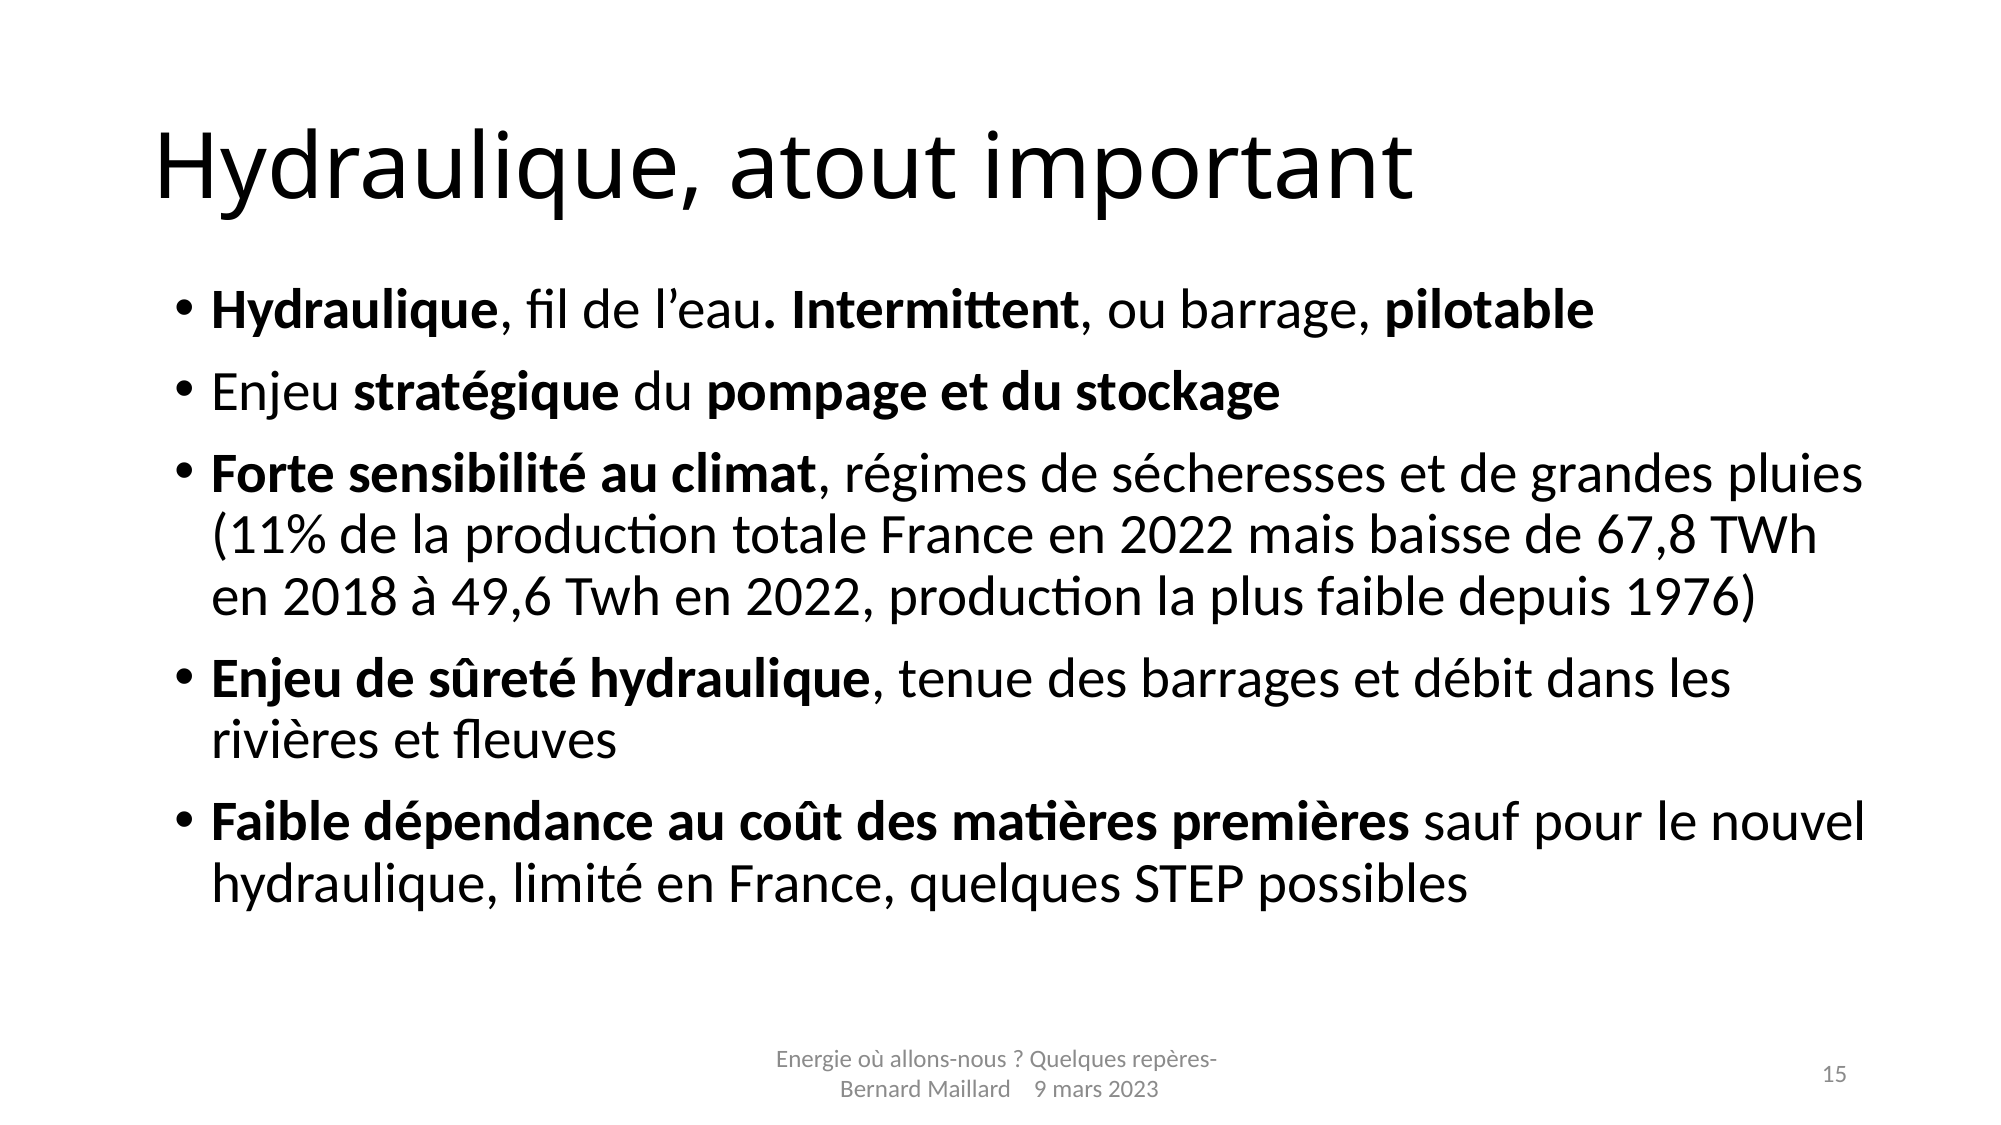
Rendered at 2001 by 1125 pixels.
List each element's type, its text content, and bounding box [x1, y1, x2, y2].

slide_number 15 [1412, 1042, 1863, 1103]
footer Energie où allons-nous ? Quelques repères- Bernard Maillard 9 mars 2023 [662, 1042, 1338, 1103]
title Hydraulique, atout important [137, 59, 1863, 278]
list Hydraulique, fil de l’eau. Intermittent, ou barrage, pilotable Enjeu stratégique du pompage et du stockage Forte sensibilité au climat, régimes de sécheresses et de grandes pluies (11% de la production totale France en 2022 mais baisse de 67,8 TWh en 2018 à 49,6 Twh en 2022, production la plus faible depuis 1976) Enjeu de sûreté hydraulique, tenue des barrages et débit dans les rivières et fleuves Faible dépendance au coût des matières premières sauf pour le nouvel hydraulique, limité en France, quelques STEP possibles [159, 271, 1885, 986]
